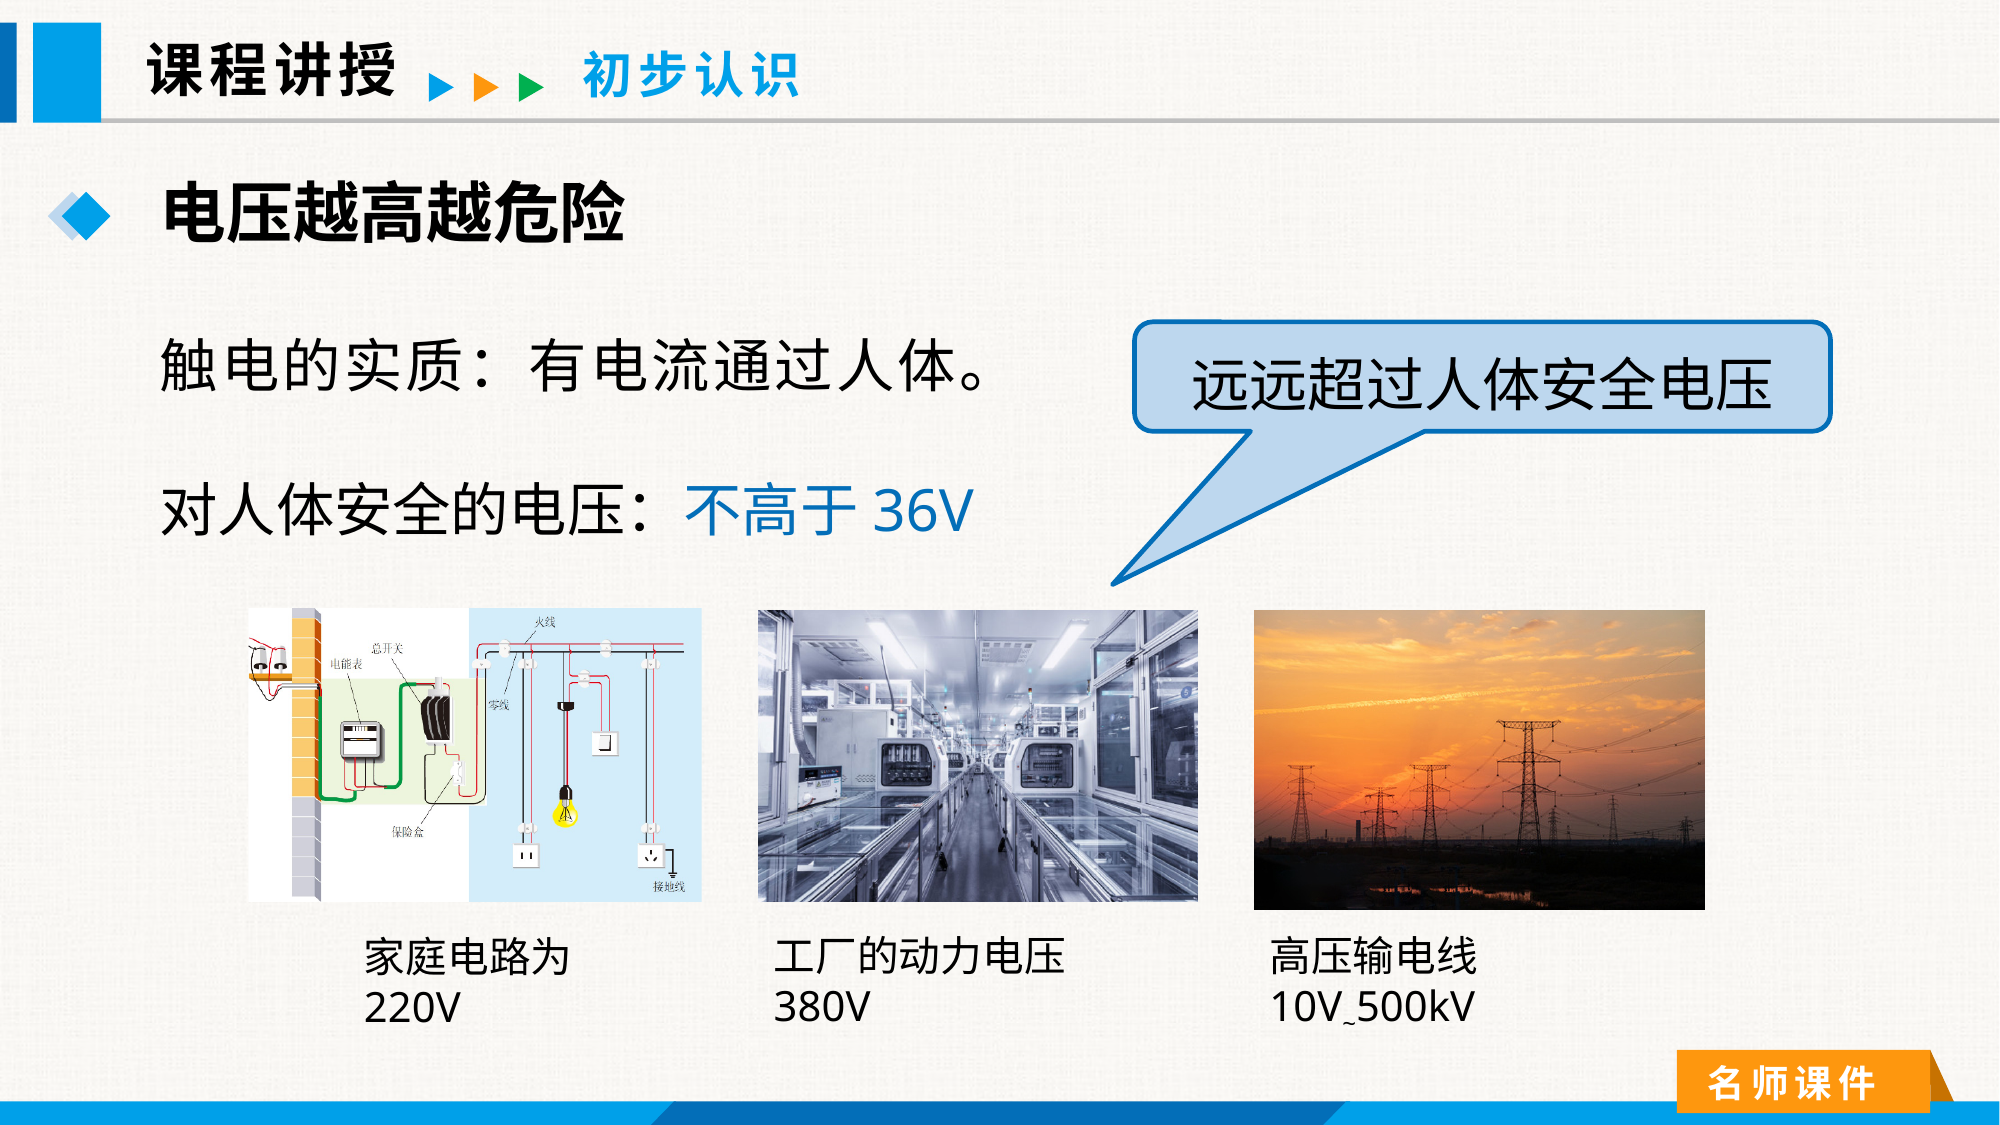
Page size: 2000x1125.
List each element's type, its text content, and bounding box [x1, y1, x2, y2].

text_box 电压越高越危险 [144, 163, 650, 259]
picture [1254, 610, 1705, 910]
picture [758, 610, 1198, 902]
text_box 高压输电线10V~500kV [1254, 922, 1706, 1045]
picture [248, 608, 702, 902]
text_box 初步认识 [567, 36, 816, 112]
text_box 课程讲授 [130, 26, 412, 111]
text_box 触电的实质：有电流通过人体。 [144, 321, 1010, 407]
text_box 对人体安全的电压：不高于36V [144, 466, 993, 551]
text_box 工厂的动力电压380V [758, 922, 1186, 1038]
text_box 家庭电路为220V [349, 923, 690, 1039]
text_box 远远超过人体安全电压 [1112, 321, 1831, 585]
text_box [54, 198, 104, 234]
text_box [428, 72, 544, 102]
